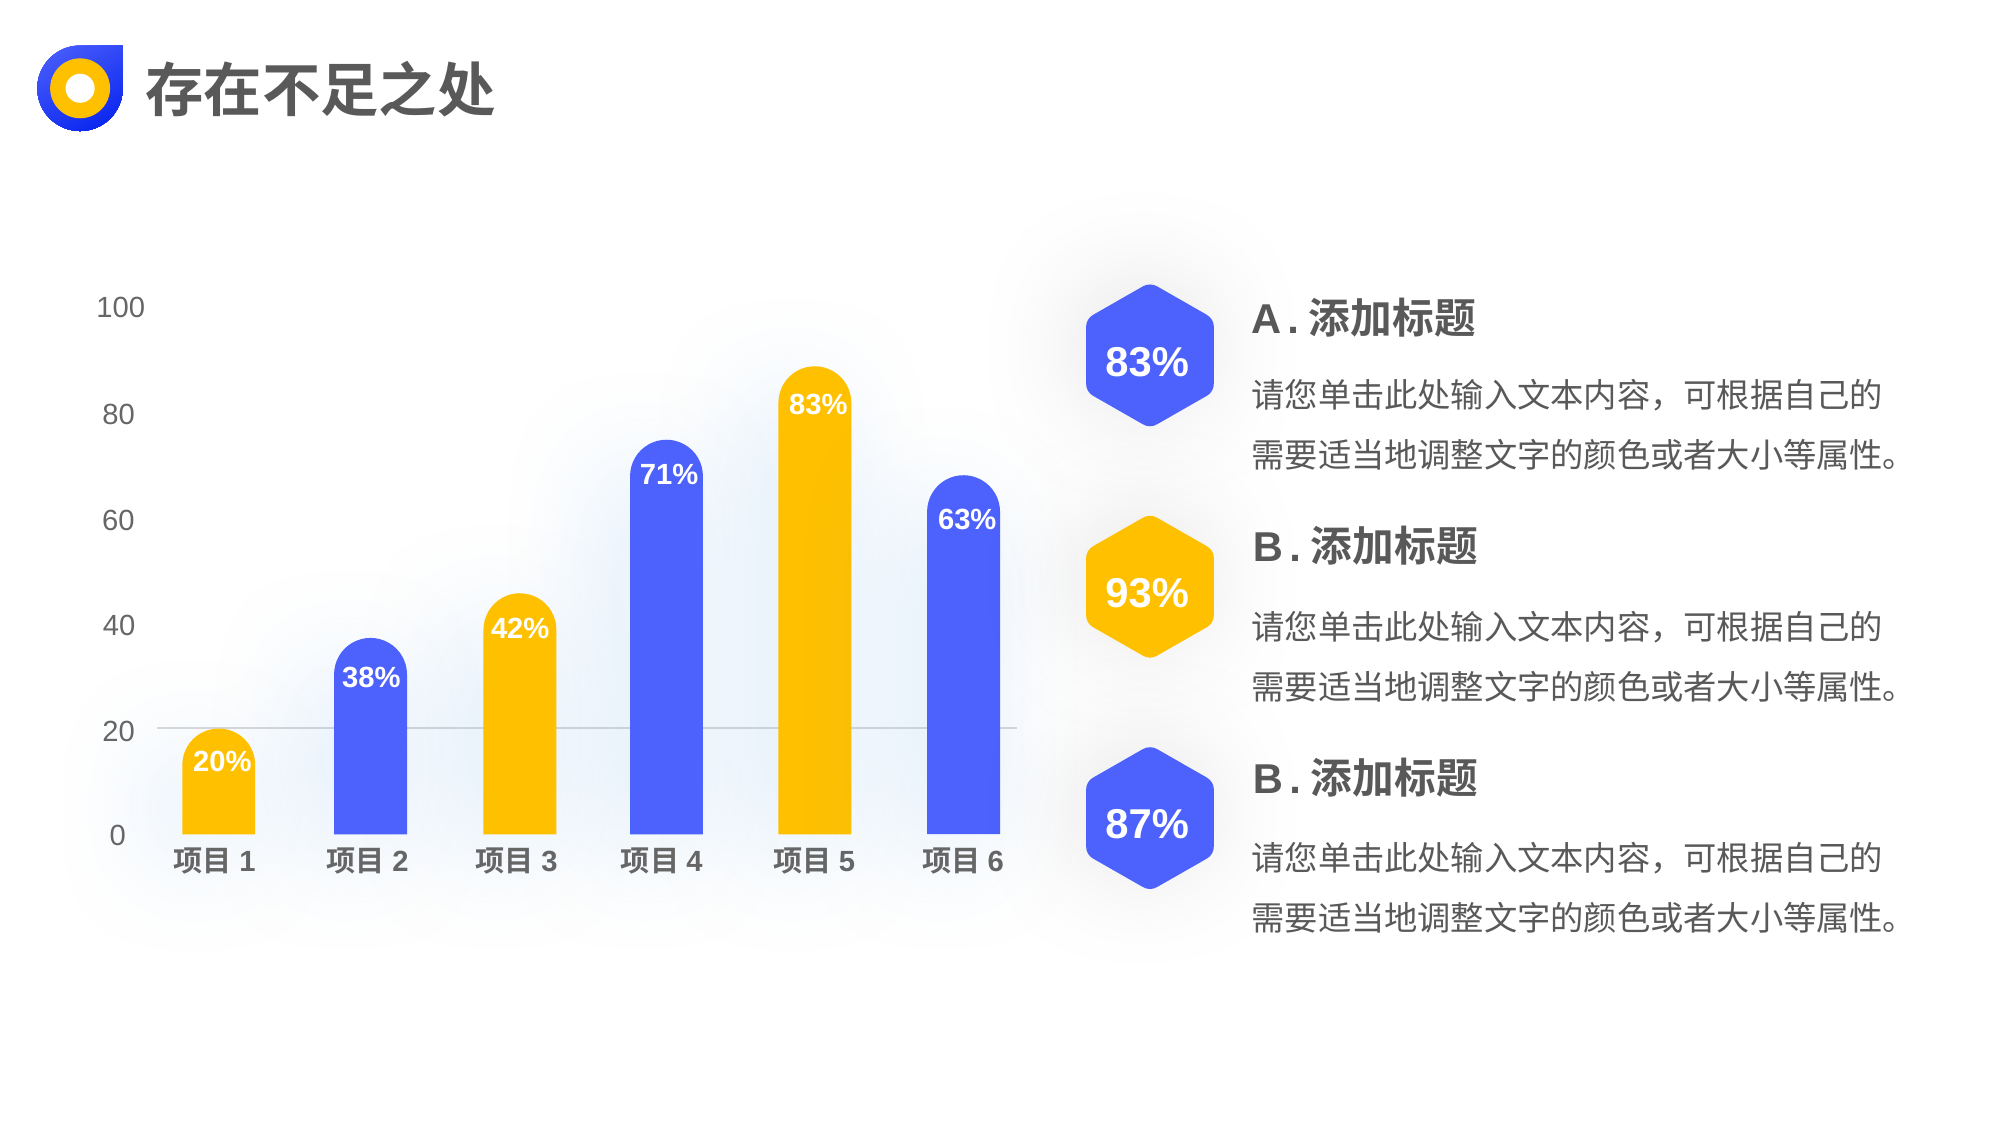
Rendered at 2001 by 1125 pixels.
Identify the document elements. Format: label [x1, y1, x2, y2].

text_box [1086, 515, 1913, 701]
text_box [1086, 747, 1913, 932]
text_box [37, 45, 522, 132]
text_box [1086, 284, 1913, 469]
text_box [84, 282, 1020, 879]
